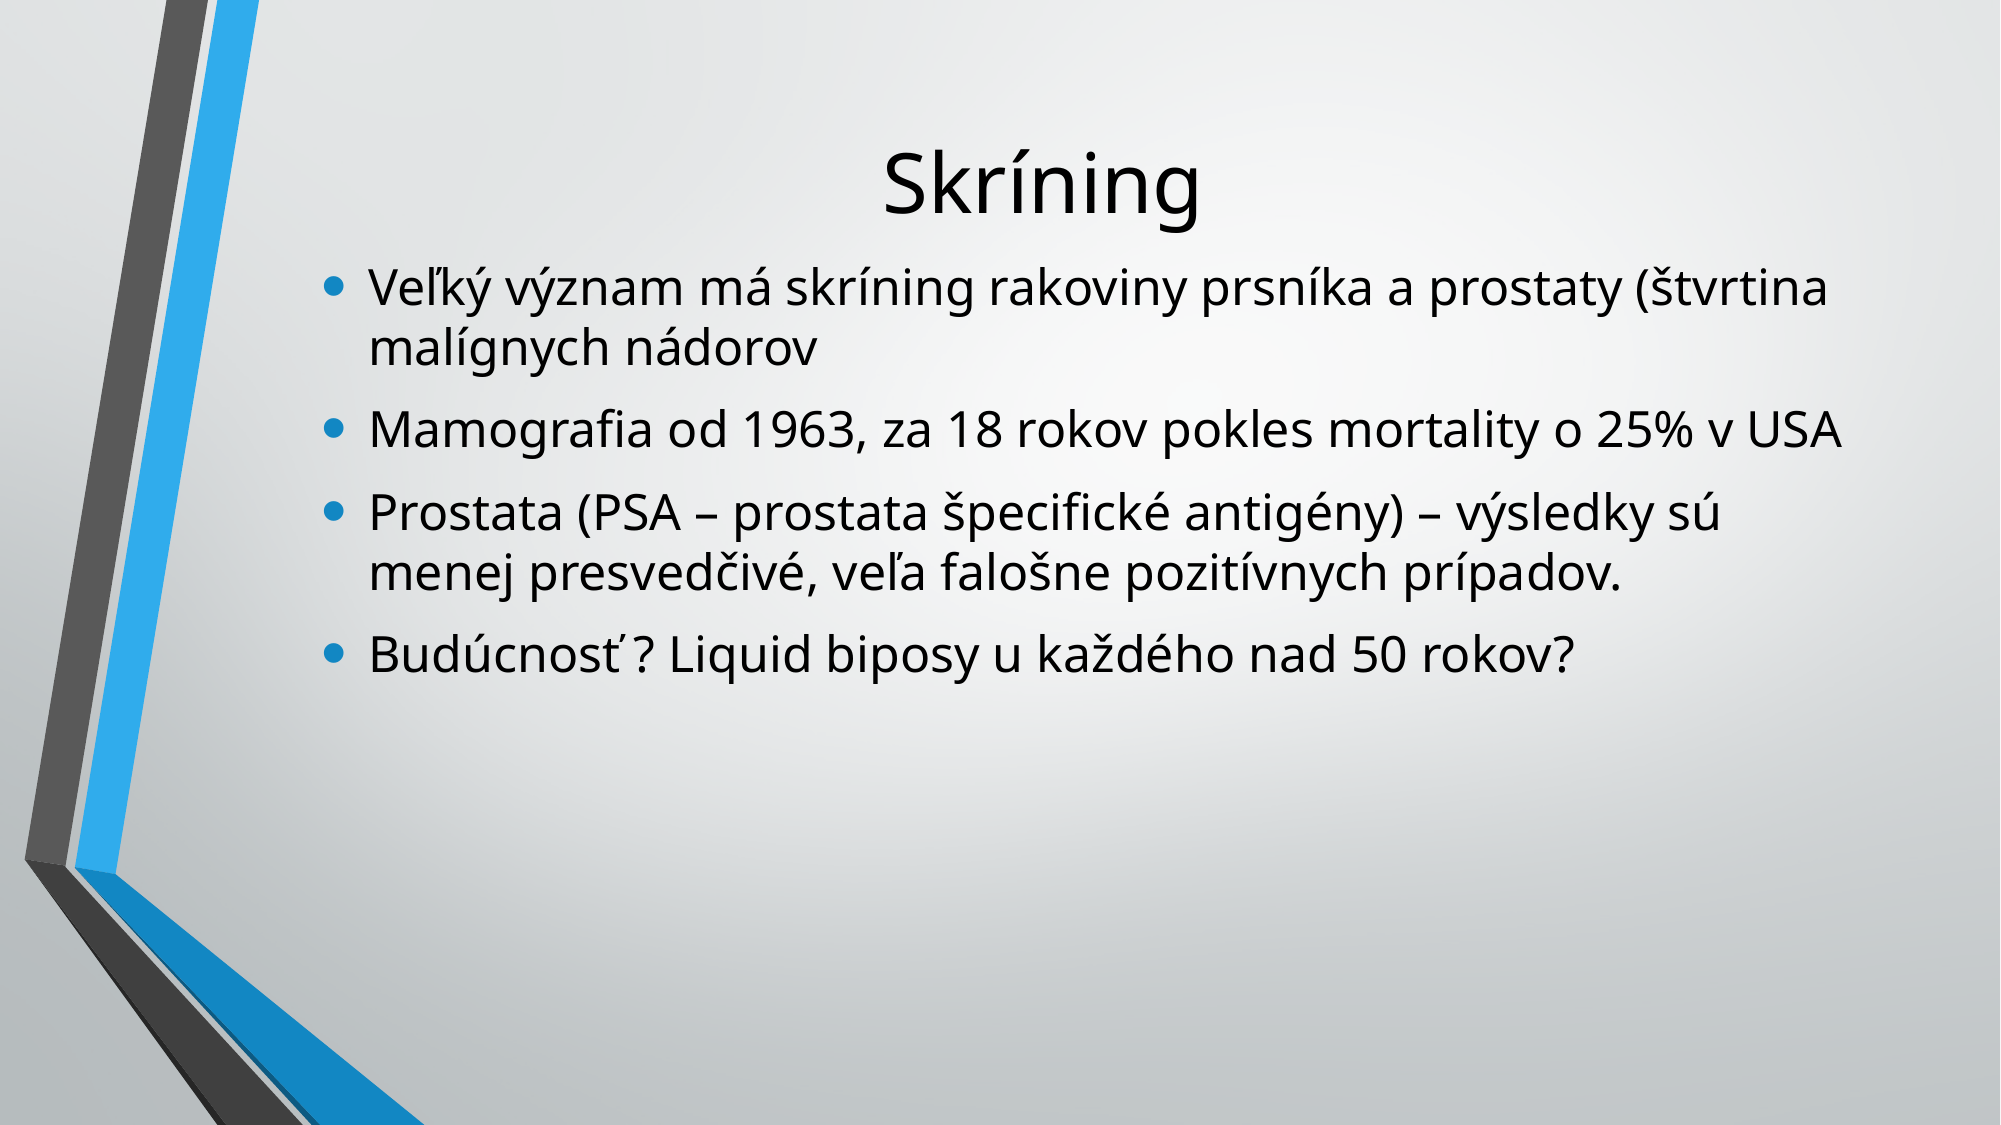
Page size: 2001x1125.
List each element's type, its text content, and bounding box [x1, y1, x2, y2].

title Skríning [243, 112, 1844, 248]
list Veľký význam má skríning rakoviny prsníka a prostaty (štvrtina malígnych nádorov Mamografia od 1963, za 18 rokov pokles mortality o 25% v USA Prostata (PSA – prostata špecifické antigény) – výsledky sú menej presvedčivé, veľa falošne pozitívnych prípadov. Budúcnosť ? Liquid biposy u každého nad 50 rokov? [306, 247, 1886, 950]
